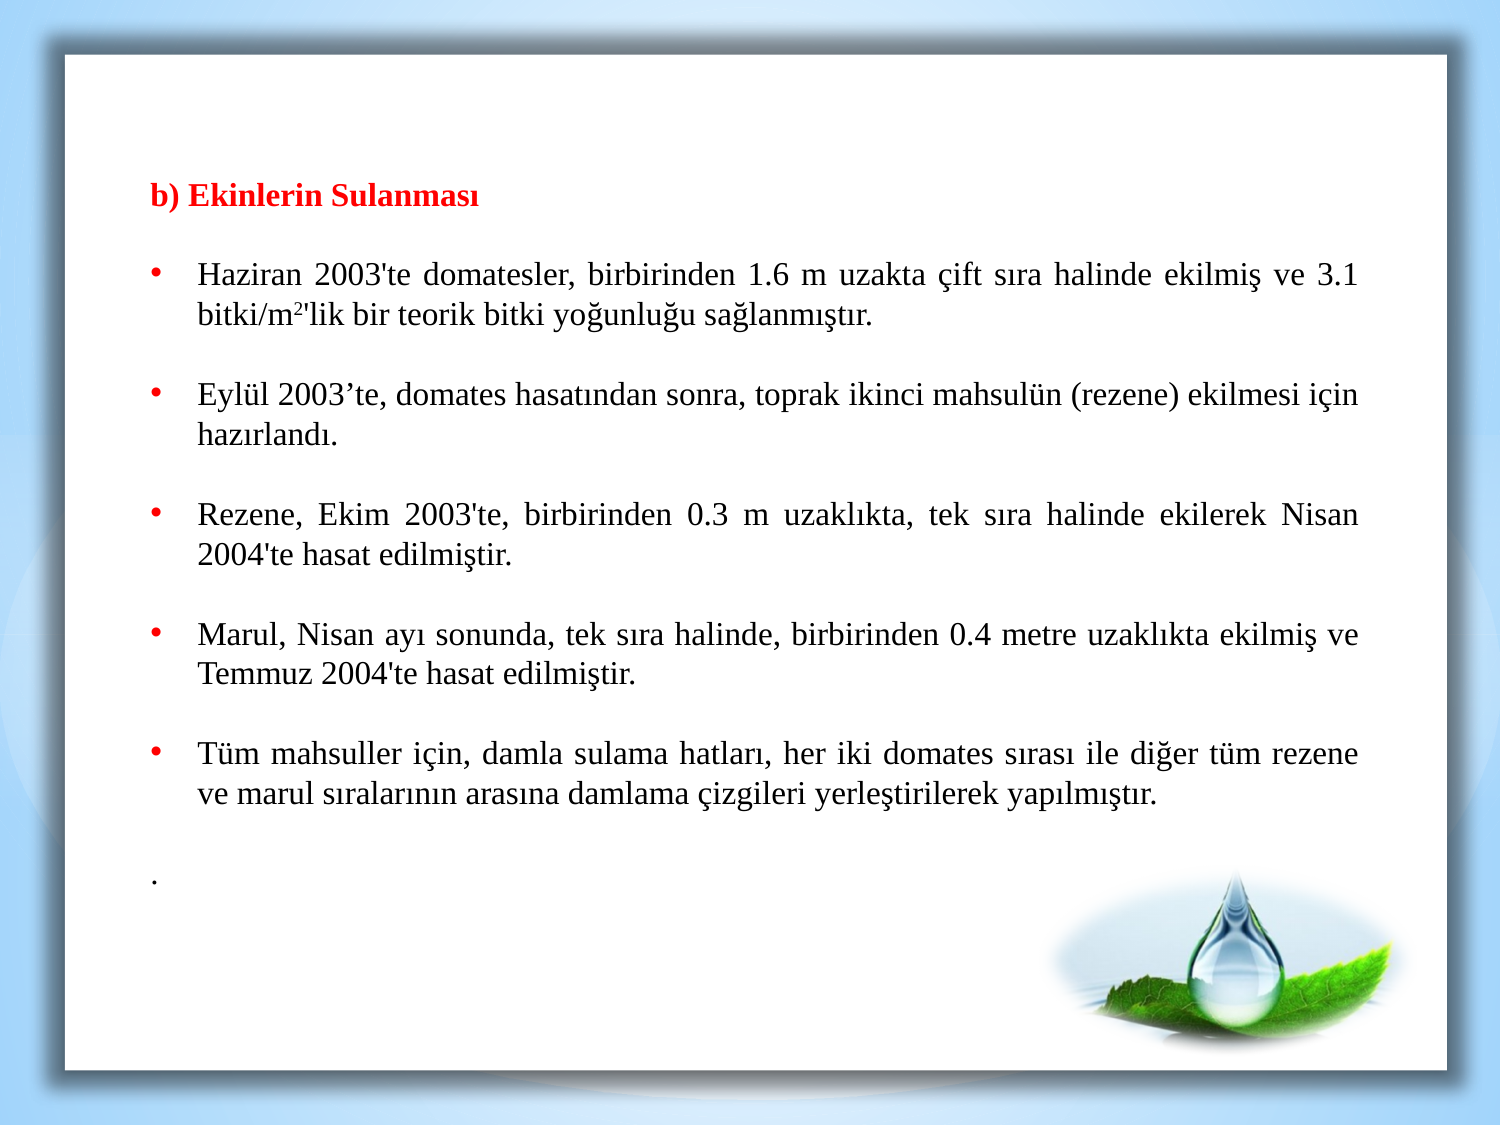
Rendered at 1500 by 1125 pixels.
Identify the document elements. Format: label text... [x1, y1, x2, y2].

text_box [64, 53, 1448, 1072]
picture [1032, 863, 1424, 1058]
text_box b) Ekinlerin Sulanması Haziran 2003'te domatesler, birbirinden 1.6 m uzakta çift sıra halinde ekilmiş ve 3.1 bitki/m2'lik bir teorik bitki yoğunluğu sağlanmıştır. Eylül 2003’te, domates hasatından sonra, toprak ikinci mahsulün (rezene) ekilmesi için hazırlandı. Rezene, Ekim 2003'te, birbirinden 0.3 m uzaklıkta, tek sıra halinde ekilerek Nisan 2004'te hasat edilmiştir. Marul, Nisan ayı sonunda, tek sıra halinde, birbirinden 0.4 metre uzaklıkta ekilmiş ve Temmuz 2004'te hasat edilmiştir. Tüm mahsuller için, damla sulama hatları, her iki domates sırası ile diğer tüm rezene ve marul sıralarının arasına damlama çizgileri yerleştirilerek yapılmıştır. . [135, 125, 1376, 939]
